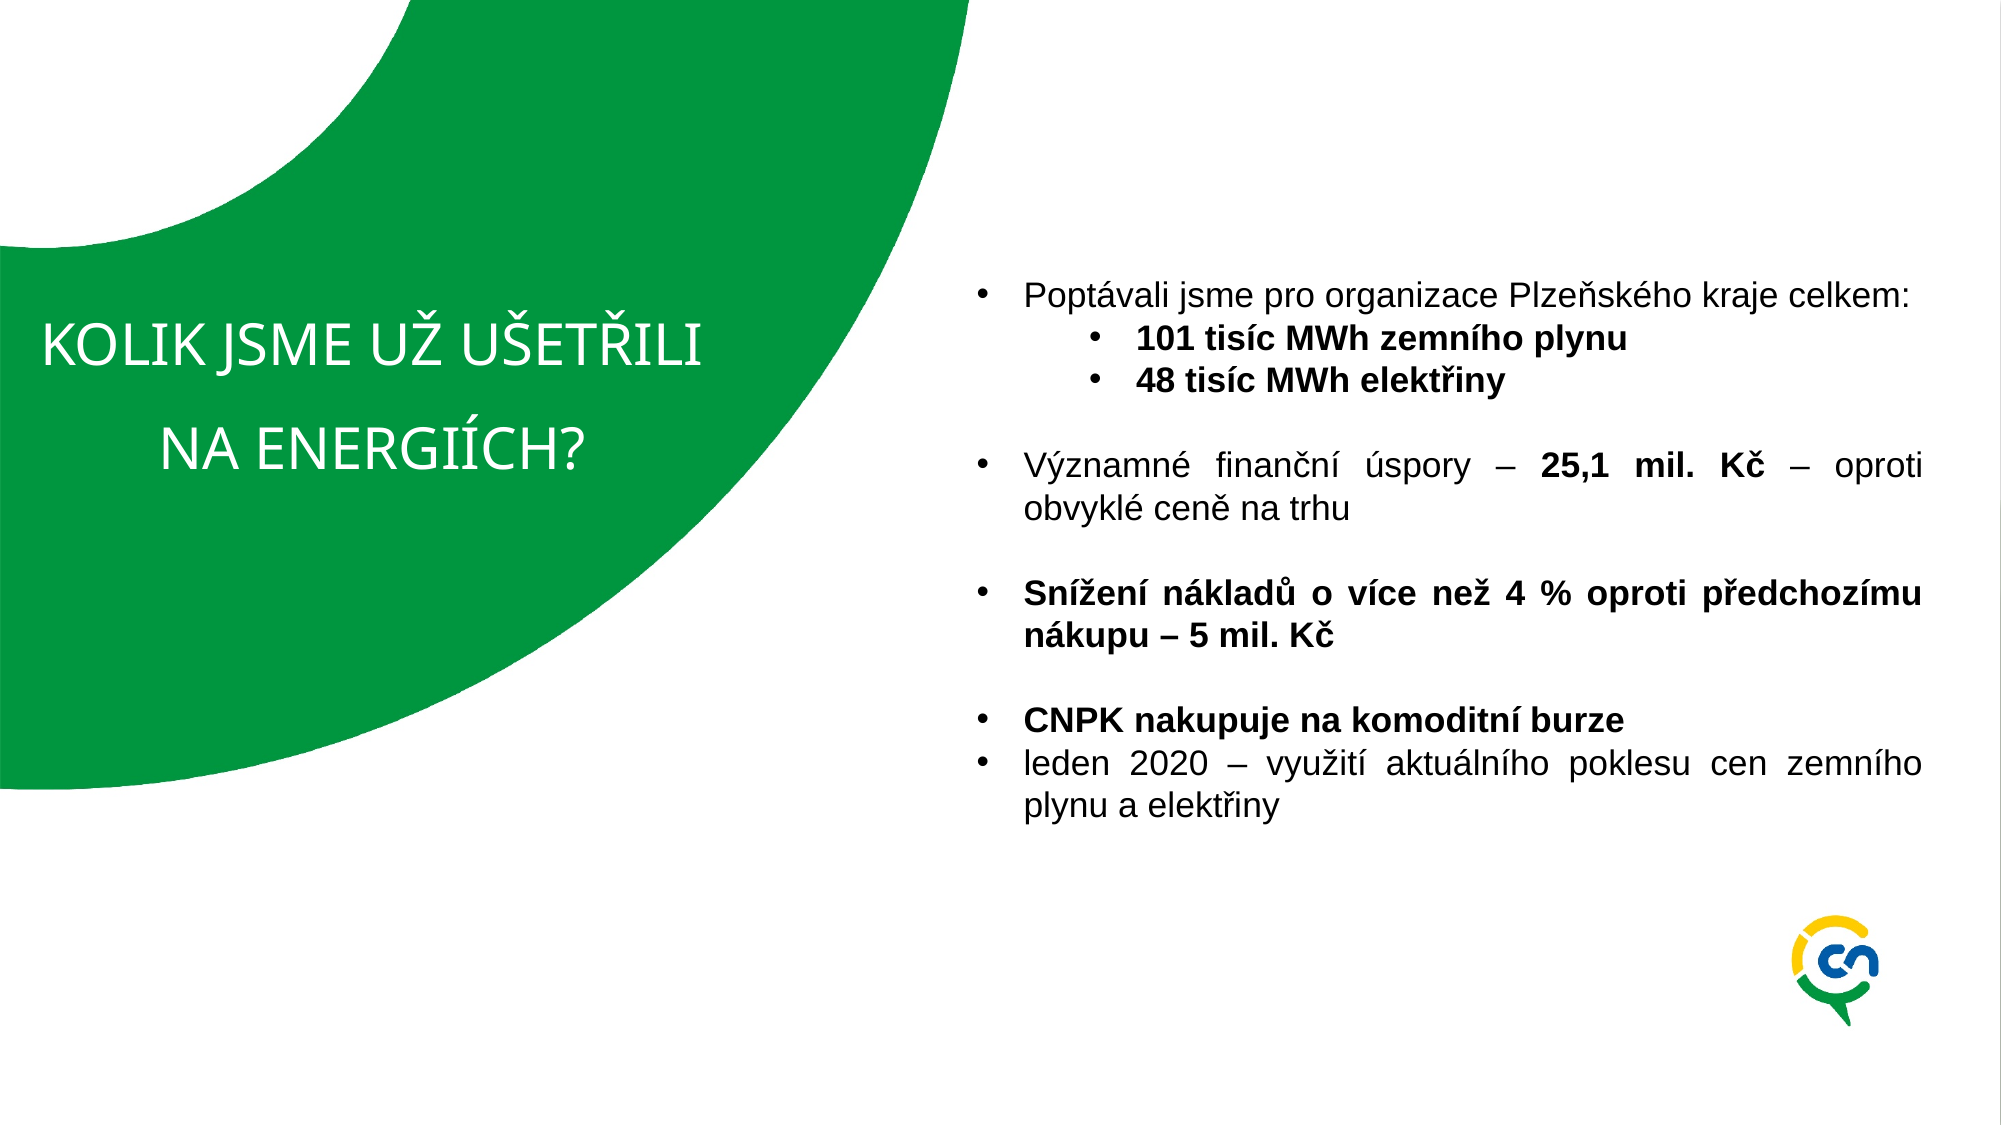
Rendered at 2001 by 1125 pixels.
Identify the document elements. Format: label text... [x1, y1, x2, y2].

title KOLIK JSME UŽ UŠETŘILI NA ENERGIÍCH? [11, 264, 748, 577]
text_box Poptávali jsme pro organizace Plzeňského kraje celkem: 101 tisíc MWh zemního plynu 48 tisíc MWh elektřiny Významné finanční úspory – 25,1 mil. Kč – oproti obvyklé ceně na trhu Snížení nákladů o více než 4 % oproti předchozímu nákupu – 5 mil. Kč CNPK nakupuje na komoditní burze leden 2020 – využití aktuálního poklesu cen zemního plynu a elektřiny [961, 264, 1939, 833]
picture [0, 0, 2000, 1125]
